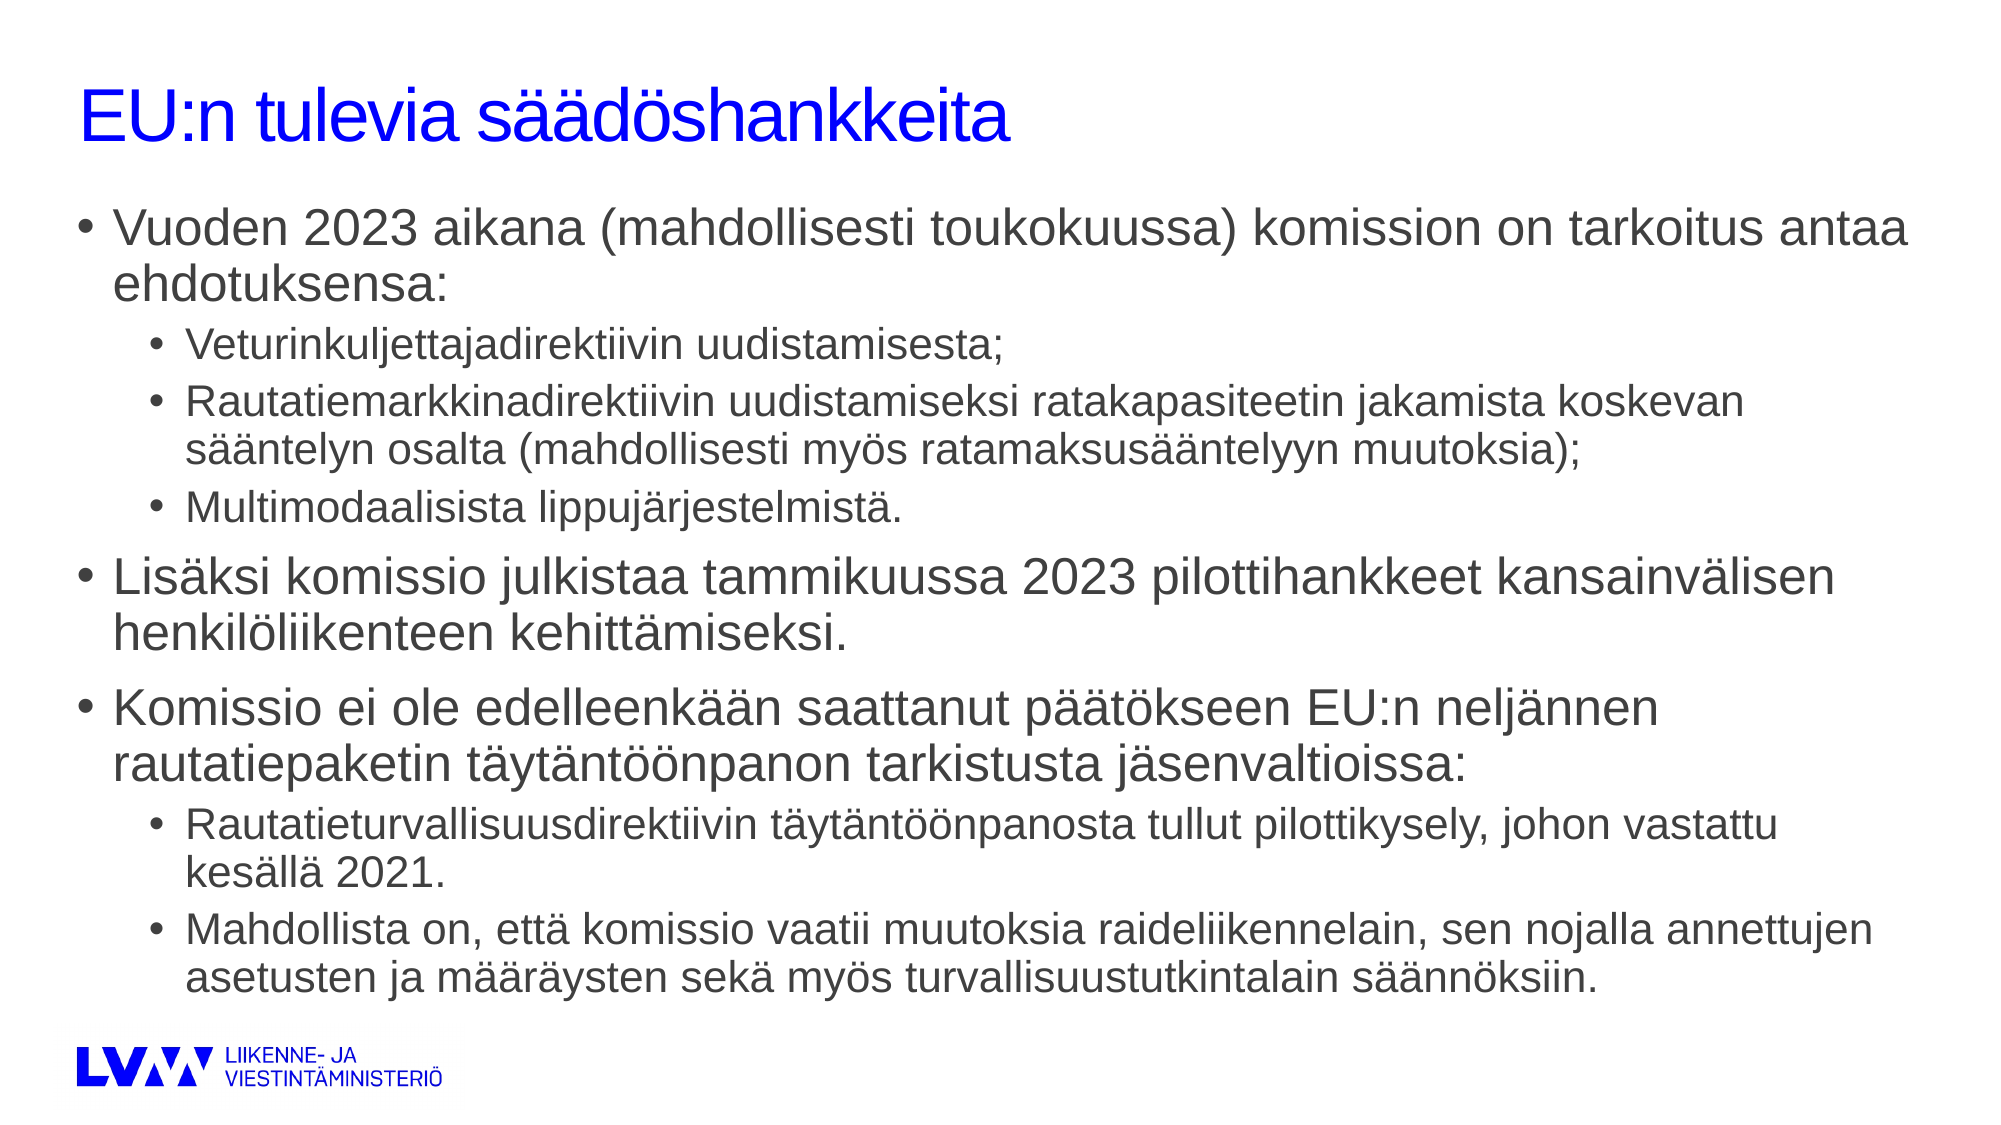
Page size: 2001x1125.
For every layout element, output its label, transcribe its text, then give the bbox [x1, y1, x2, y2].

list Vuoden 2023 aikana (mahdollisesti toukokuussa) komission on tarkoitus antaa ehdotuksensa: Veturinkuljettajadirektiivin uudistamisesta; Rautatiemarkkinadirektiivin uudistamiseksi ratakapasiteetin jakamista koskevan sääntelyn osalta (mahdollisesti myös ratamaksusääntelyyn muutoksia); Multimodaalisista lippujärjestelmistä. Lisäksi komissio julkistaa tammikuussa 2023 pilottihankkeet kansainvälisen henkilöliikenteen kehittämiseksi. Komissio ei ole edelleenkään saattanut päätökseen EU:n neljännen rautatiepaketin täytäntöönpanon tarkistusta jäsenvaltioissa: Rautatieturvallisuusdirektiivin täytäntöönpanosta tullut pilottikysely, johon vastattu kesällä 2021. Mahdollista on, että komissio vaatii muutoksia raideliikennelain, sen nojalla annettujen asetusten ja määräysten sekä myös turvallisuustutkintalain säännöksiin. [76, 200, 1922, 1016]
picture [53, 1023, 465, 1110]
title EU:n tulevia säädöshankkeita [78, 38, 1922, 199]
